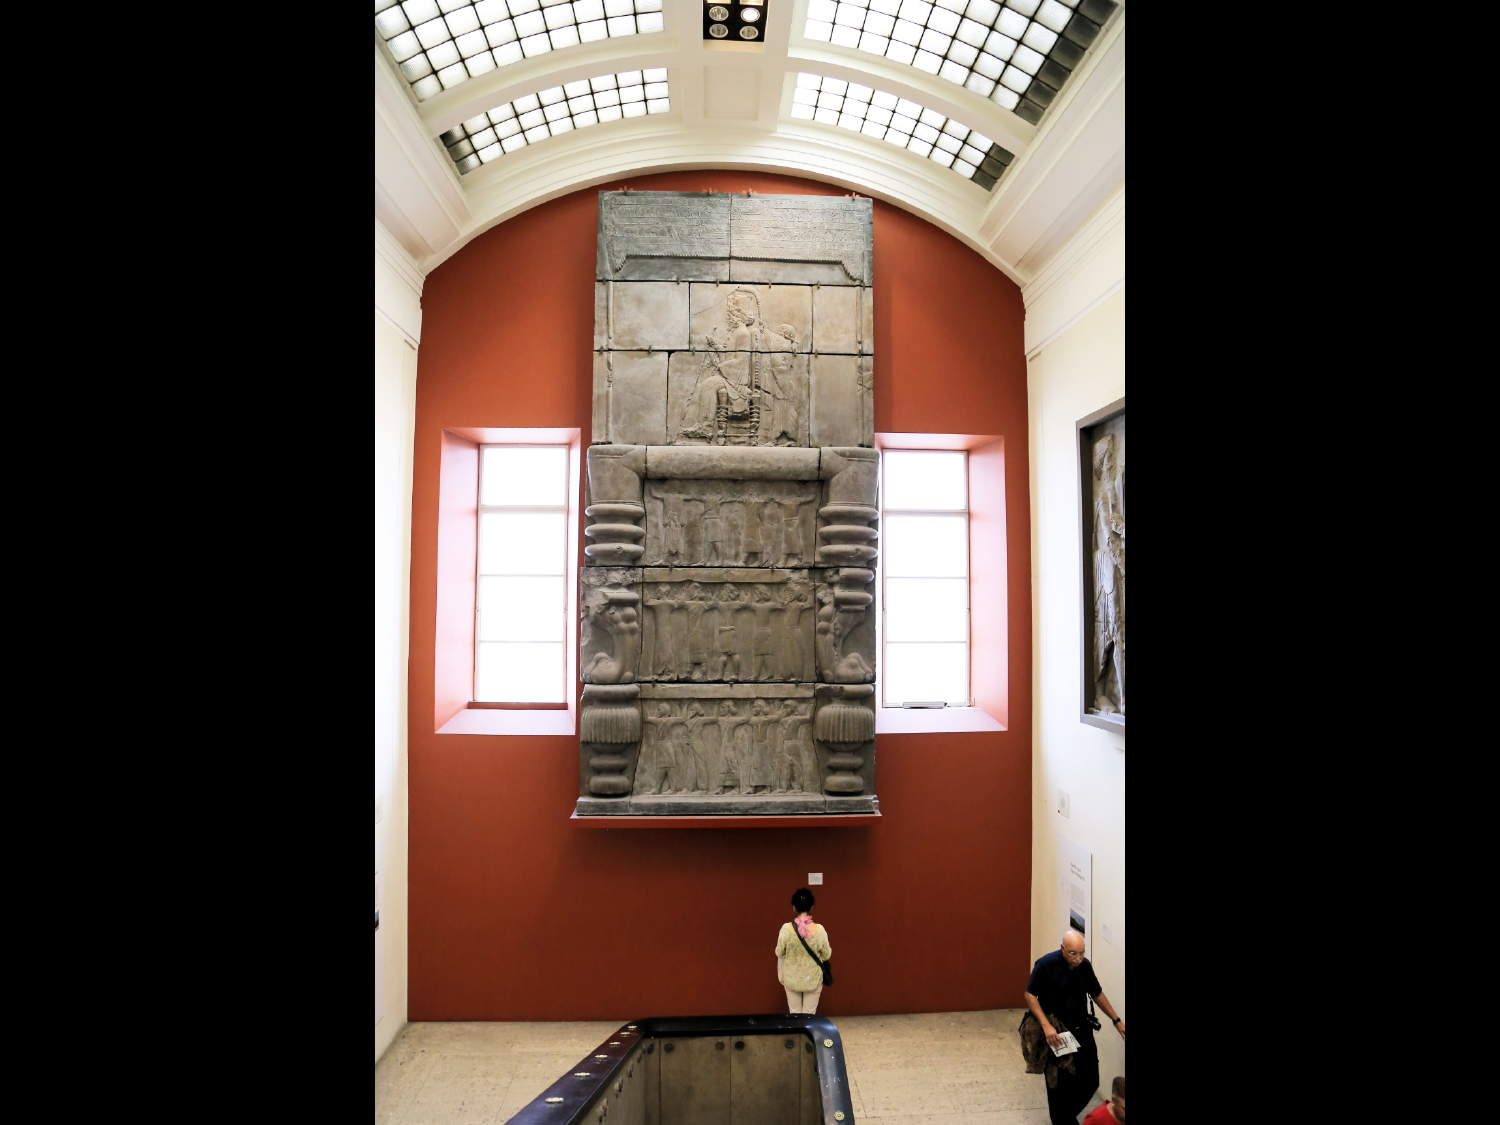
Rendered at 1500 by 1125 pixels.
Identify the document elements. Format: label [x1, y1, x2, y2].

list [374, 0, 1126, 1125]
